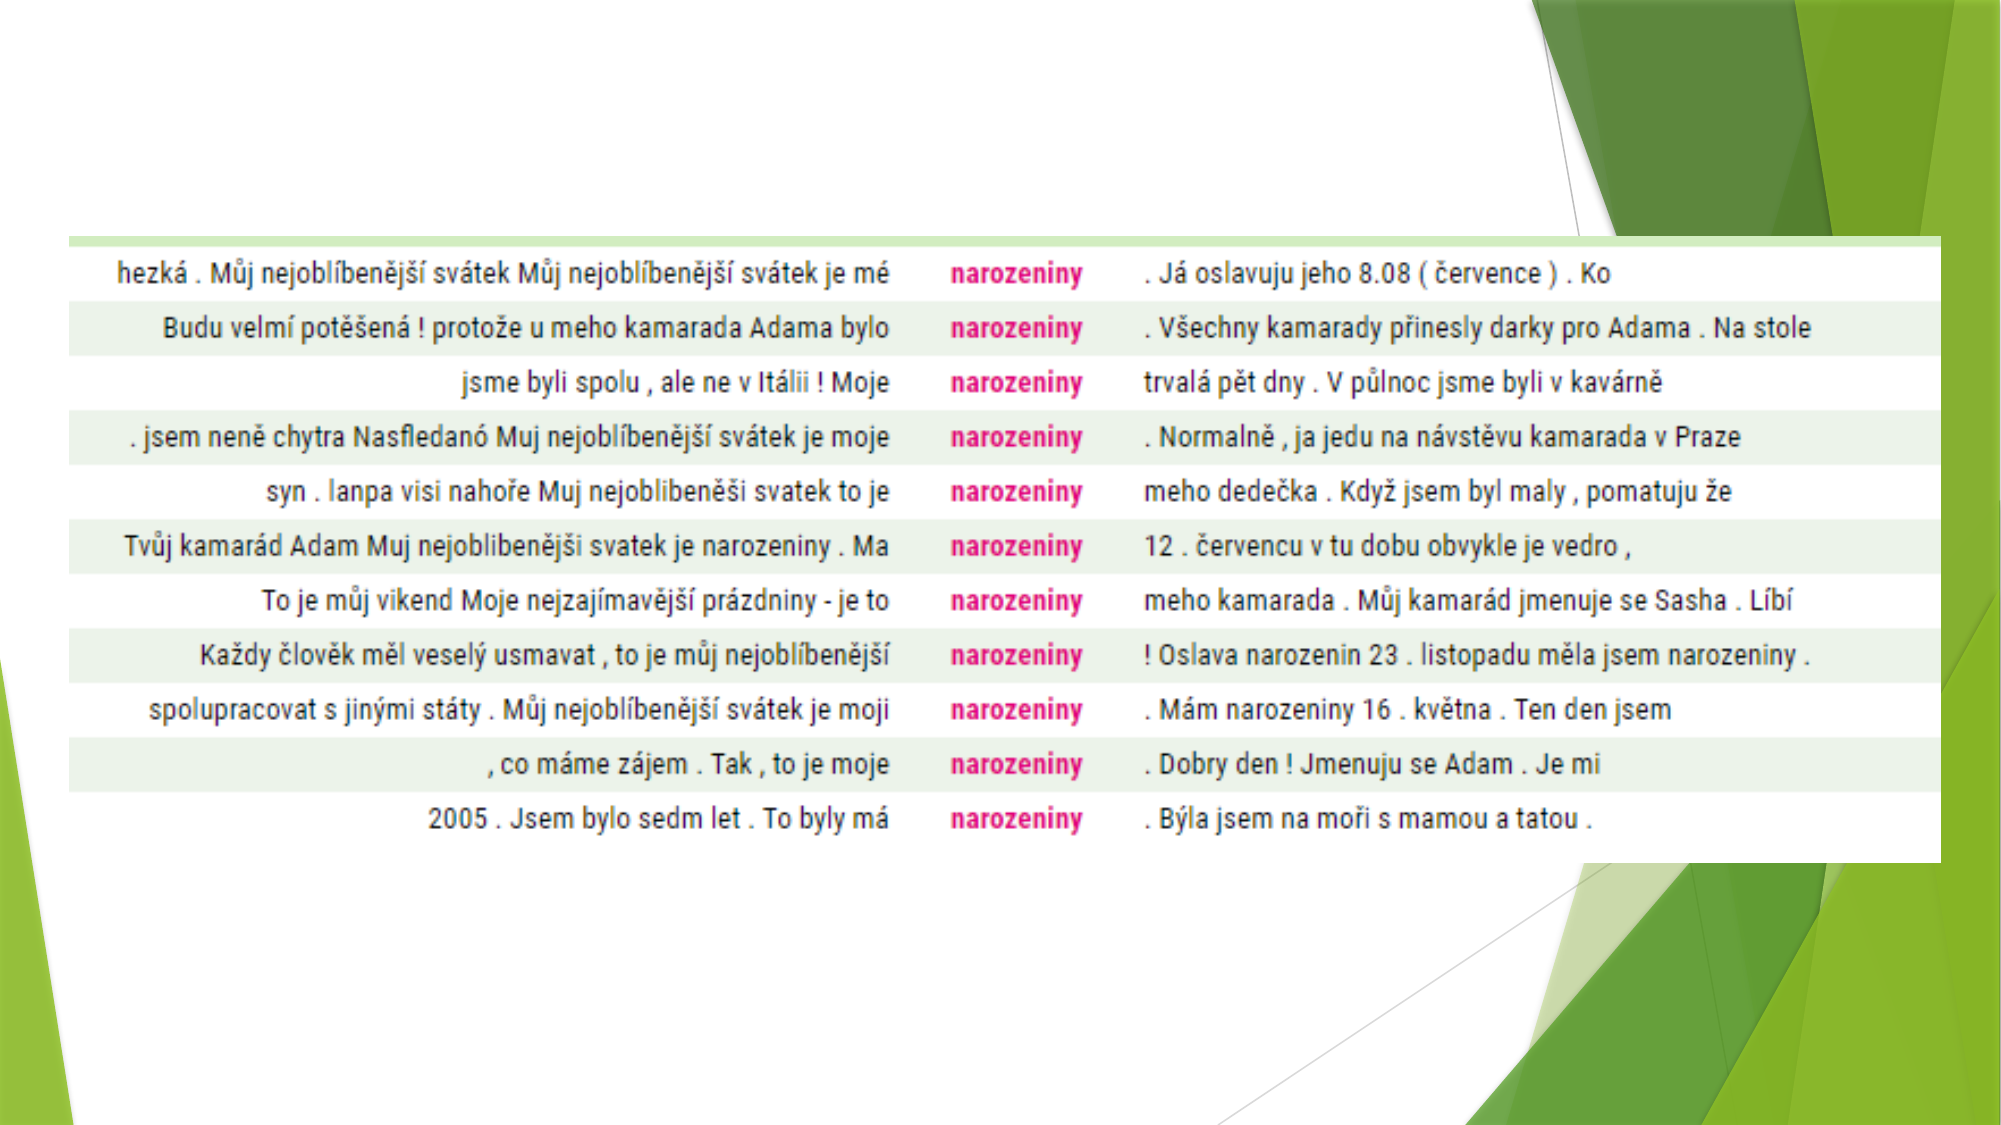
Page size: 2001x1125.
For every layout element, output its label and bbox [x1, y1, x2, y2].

list [69, 235, 1942, 863]
